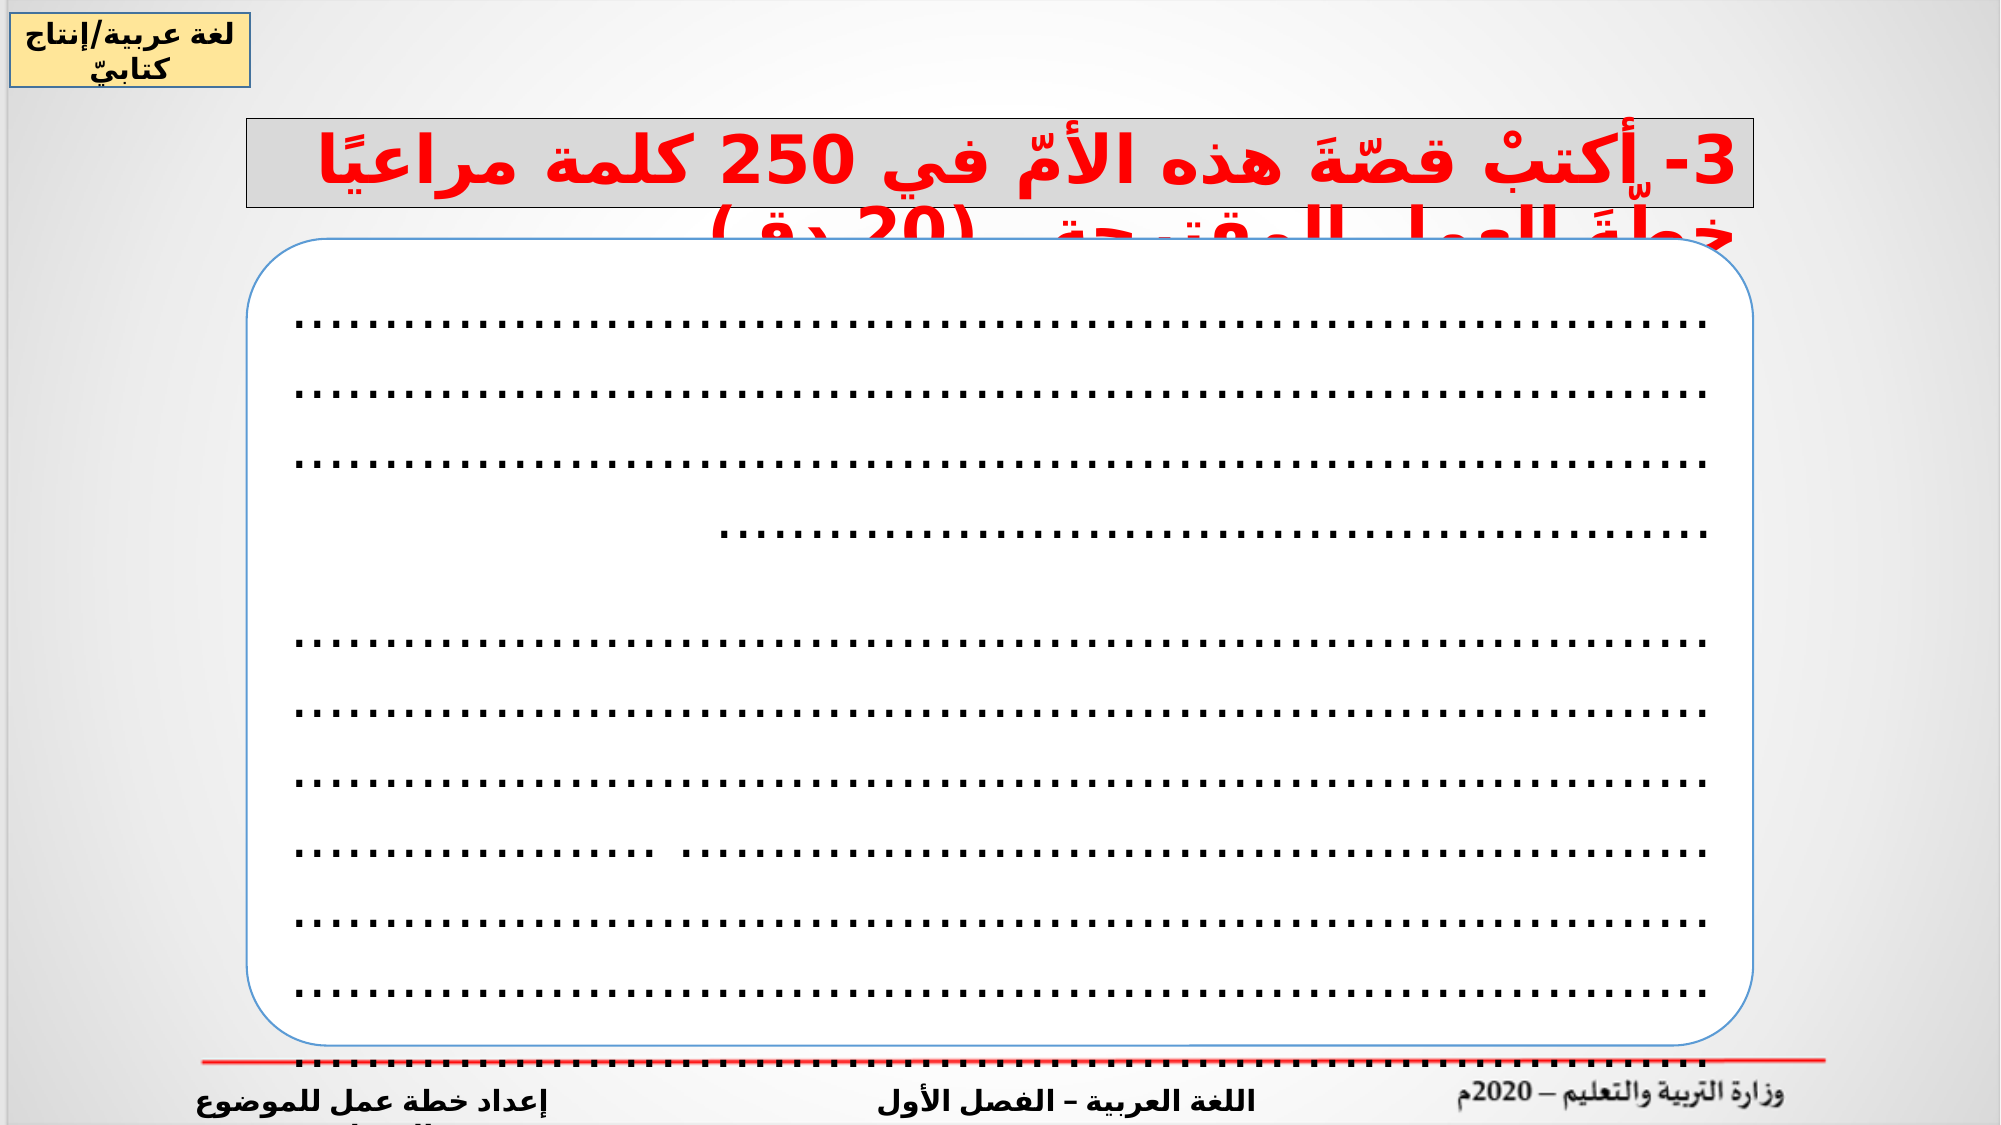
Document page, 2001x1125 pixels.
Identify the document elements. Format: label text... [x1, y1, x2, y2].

text_box ............................................................................................................................................................................................................................................................................................. ............................................................................................................................................................................................................................................................................................... ............................................................................................................................................................................................................................................................................................... ............................................................................................................................................................................................................................................................................................... ............................................................................................................................................................................................................................................................................................. [245, 237, 1755, 1047]
text_box لغة عربية/إنتاج كتابيّ [9, 12, 251, 88]
picture [0, 0, 2001, 1125]
title 3- أكتبْ قصّةَ هذه الأمّ في 250 كلمة مراعيًا خطّةَ العملِ المقترحةِ. (20 دق) [246, 118, 1754, 208]
